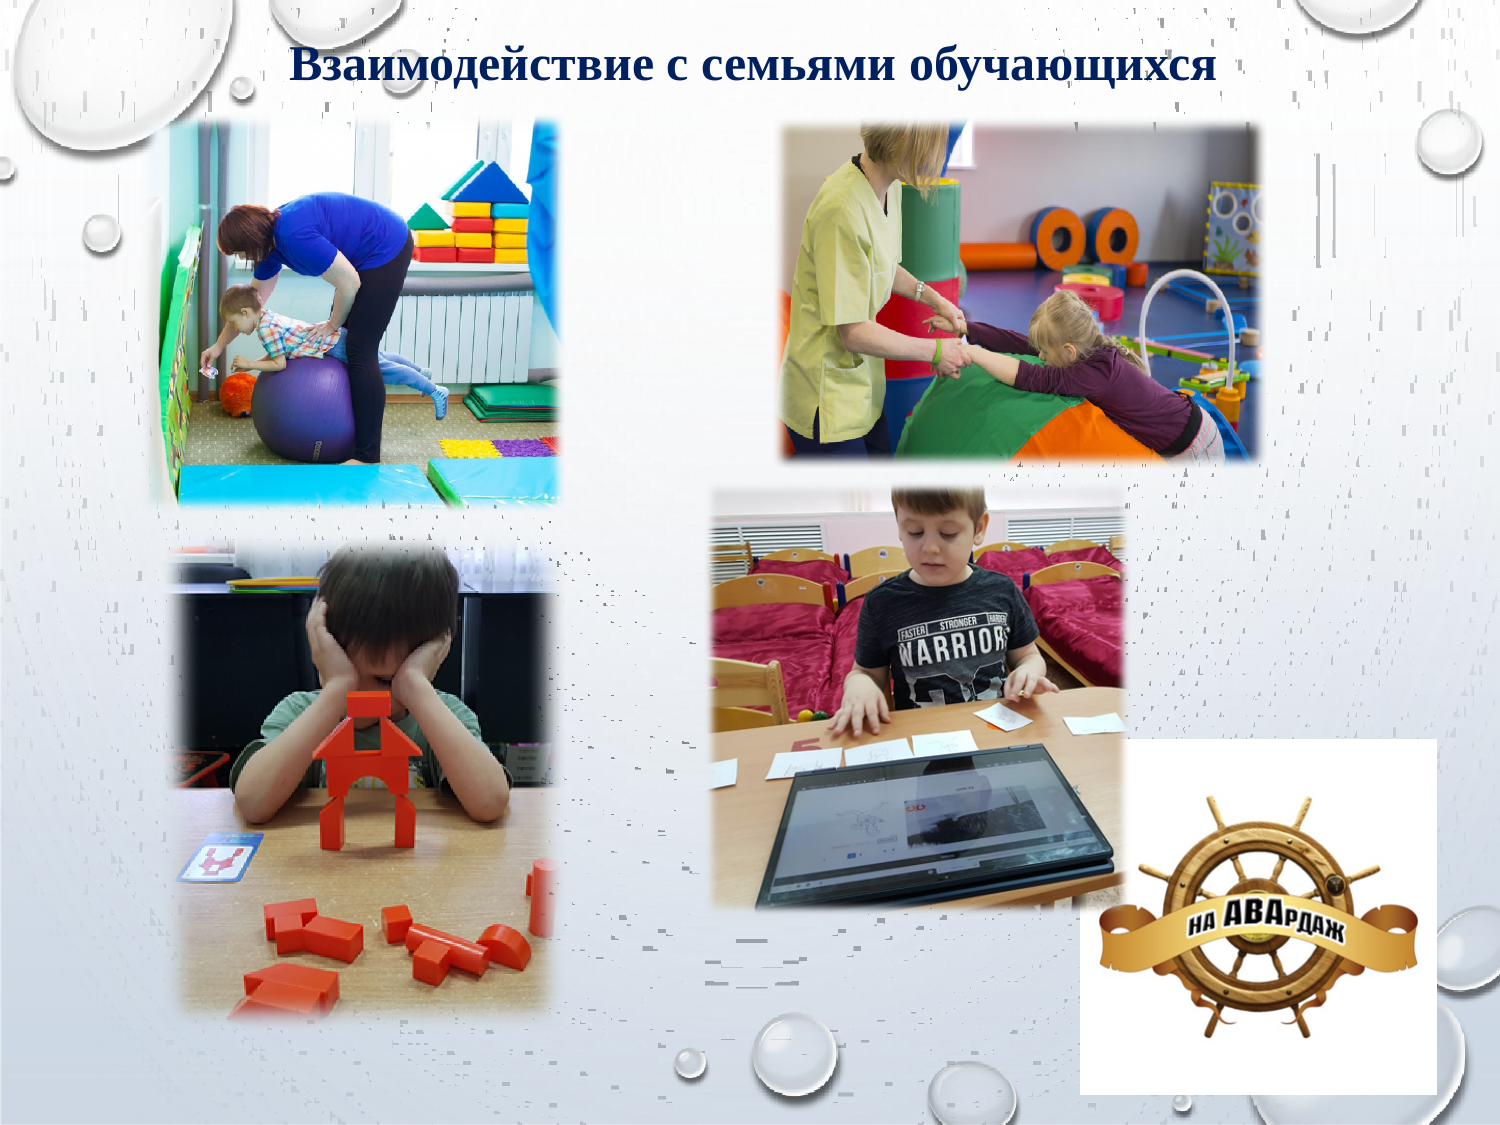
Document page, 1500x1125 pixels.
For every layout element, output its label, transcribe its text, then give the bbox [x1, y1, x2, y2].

picture [0, 0, 1500, 1125]
title Взаимодействие с семьями обучающихся [289, 30, 1314, 219]
